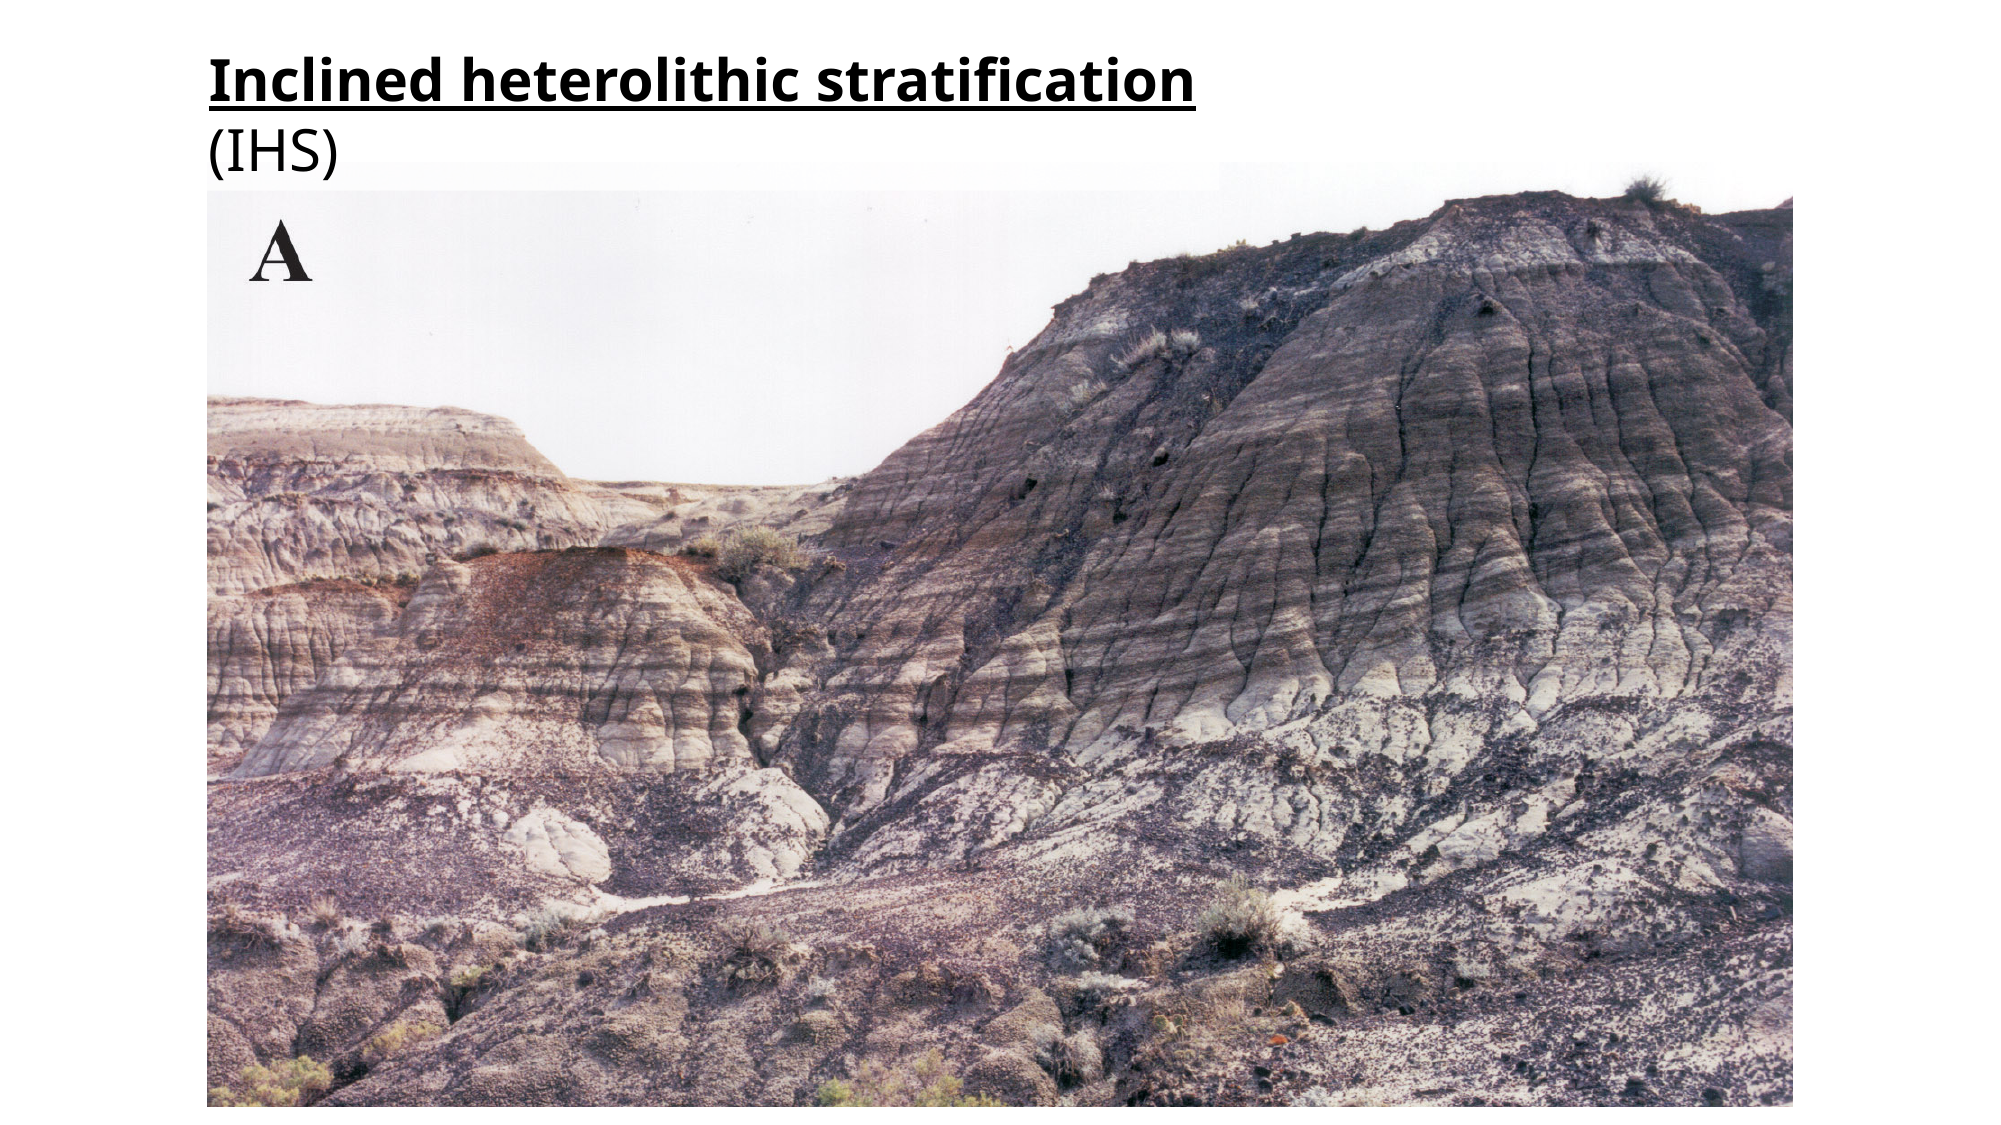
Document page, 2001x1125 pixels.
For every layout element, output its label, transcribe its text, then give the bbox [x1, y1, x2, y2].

picture [207, 162, 1793, 1107]
text_box Inclined heterolithic stratification (IHS) [193, 35, 1219, 191]
